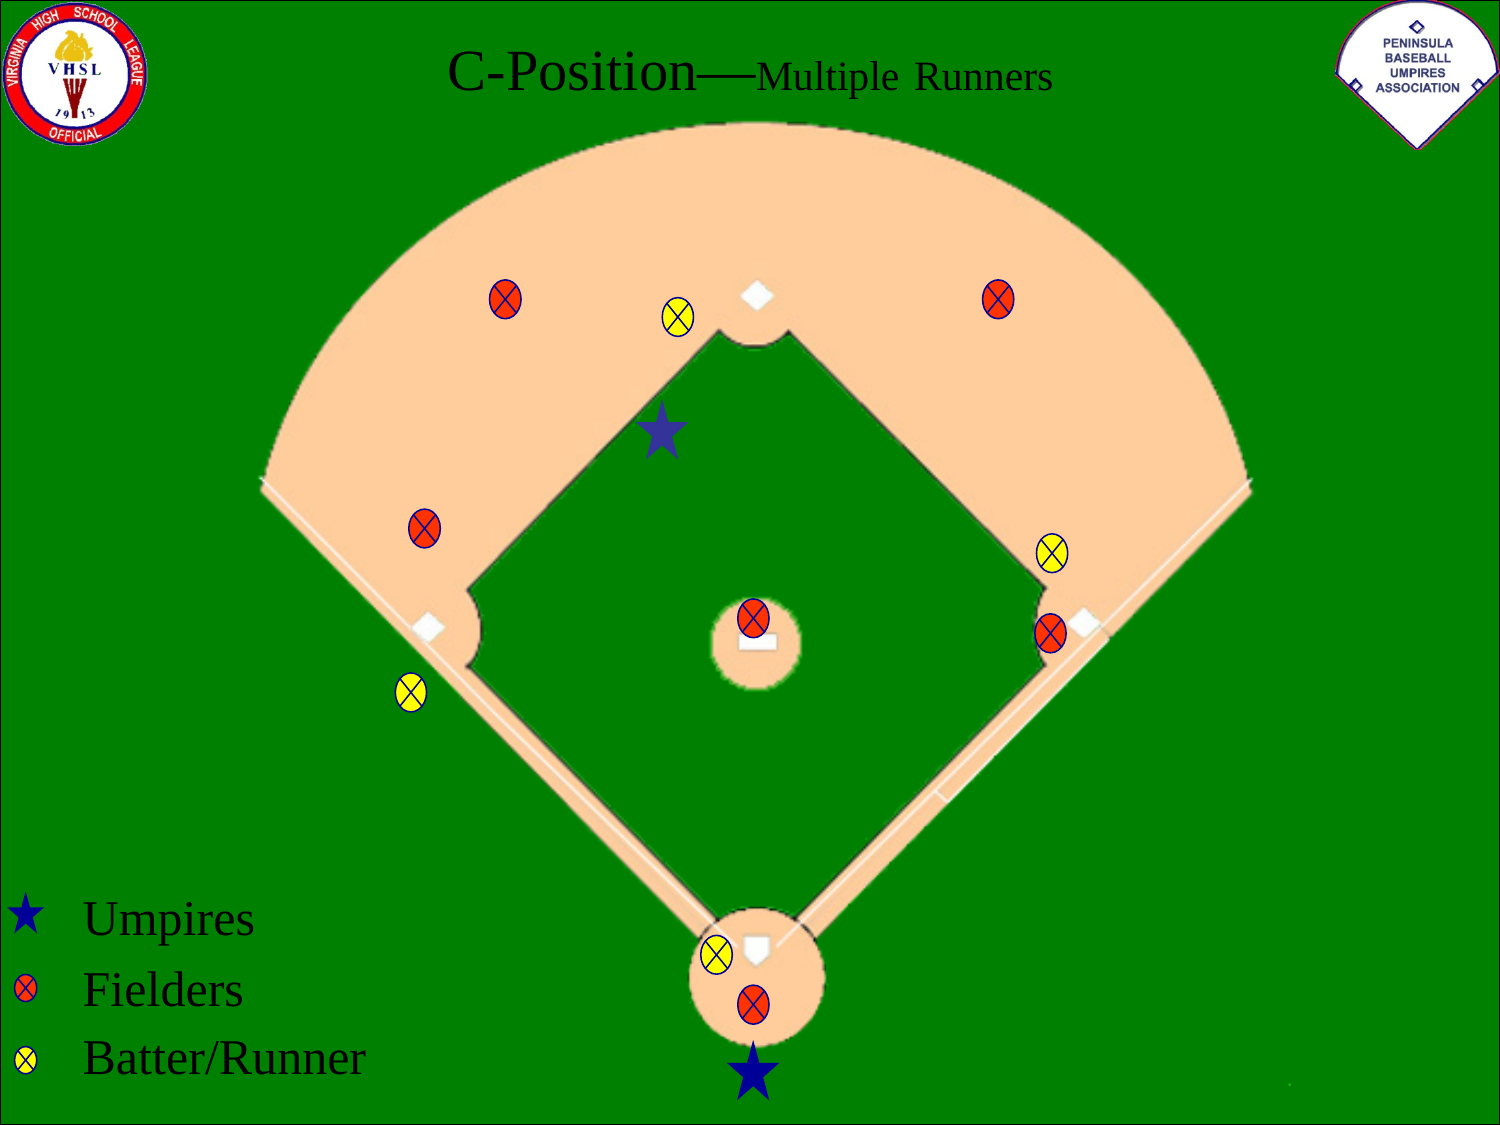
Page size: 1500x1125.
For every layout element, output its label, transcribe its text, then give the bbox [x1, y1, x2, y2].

text_box [7, 891, 45, 934]
title C-Position—Multiple Runners [182, 9, 1320, 124]
text_box Batter/Runner [67, 1017, 225, 1093]
picture [1335, 0, 1500, 150]
text_box Umpires [67, 878, 223, 954]
text_box [14, 974, 37, 1002]
picture [0, 0, 150, 150]
text_box [14, 1046, 37, 1074]
text_box Fielders [68, 948, 223, 1017]
picture [228, 102, 1291, 1087]
